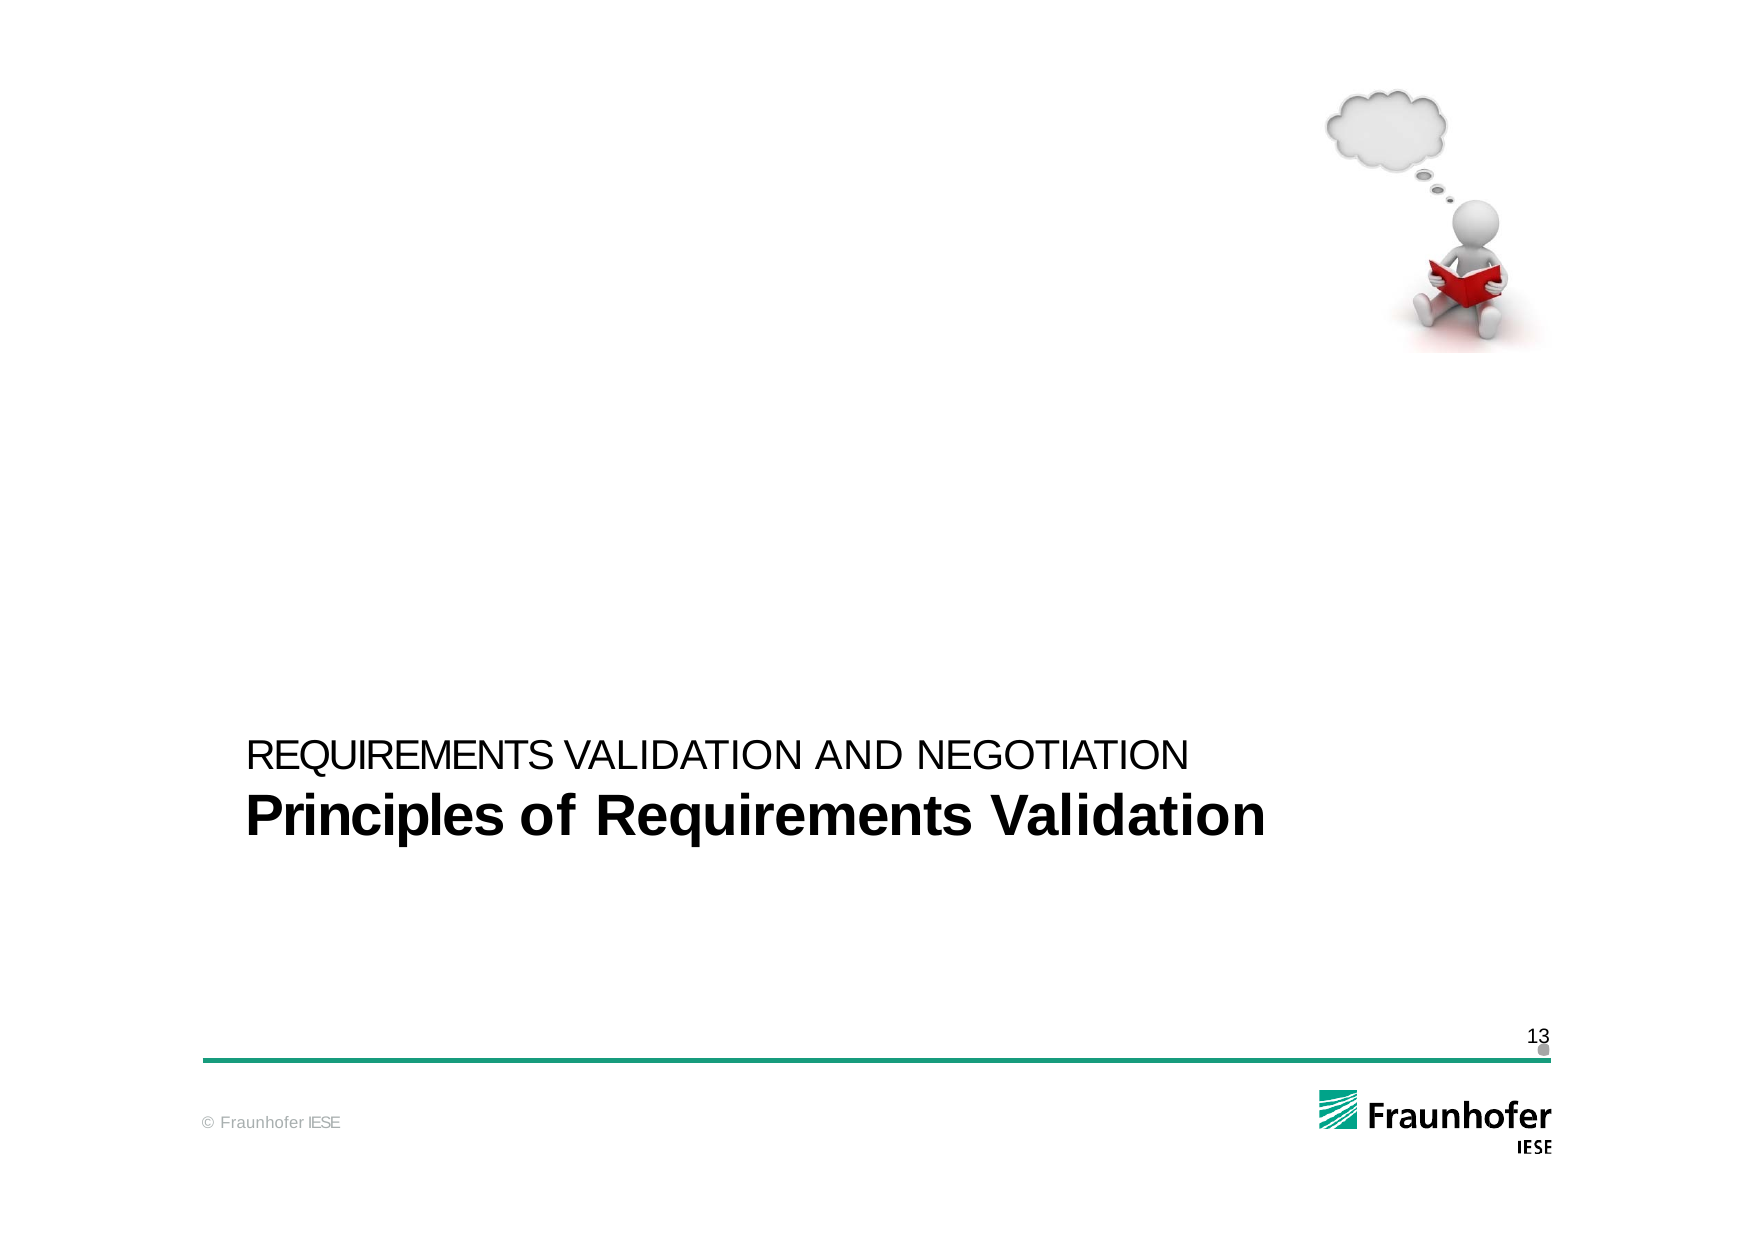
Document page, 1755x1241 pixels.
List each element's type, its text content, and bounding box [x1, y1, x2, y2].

footer © Fraunhofer IESE [199, 1114, 346, 1241]
picture [1524, 1140, 1552, 1154]
text_box 13 [1524, 1020, 1553, 1048]
picture [1319, 1090, 1357, 1129]
text_box [1537, 1043, 1550, 1056]
text_box [1292, 77, 1568, 353]
text_box REQUIREMENTS VALIDATION AND NEGOTIATION Principles of Requirements Validation [243, 725, 1276, 847]
